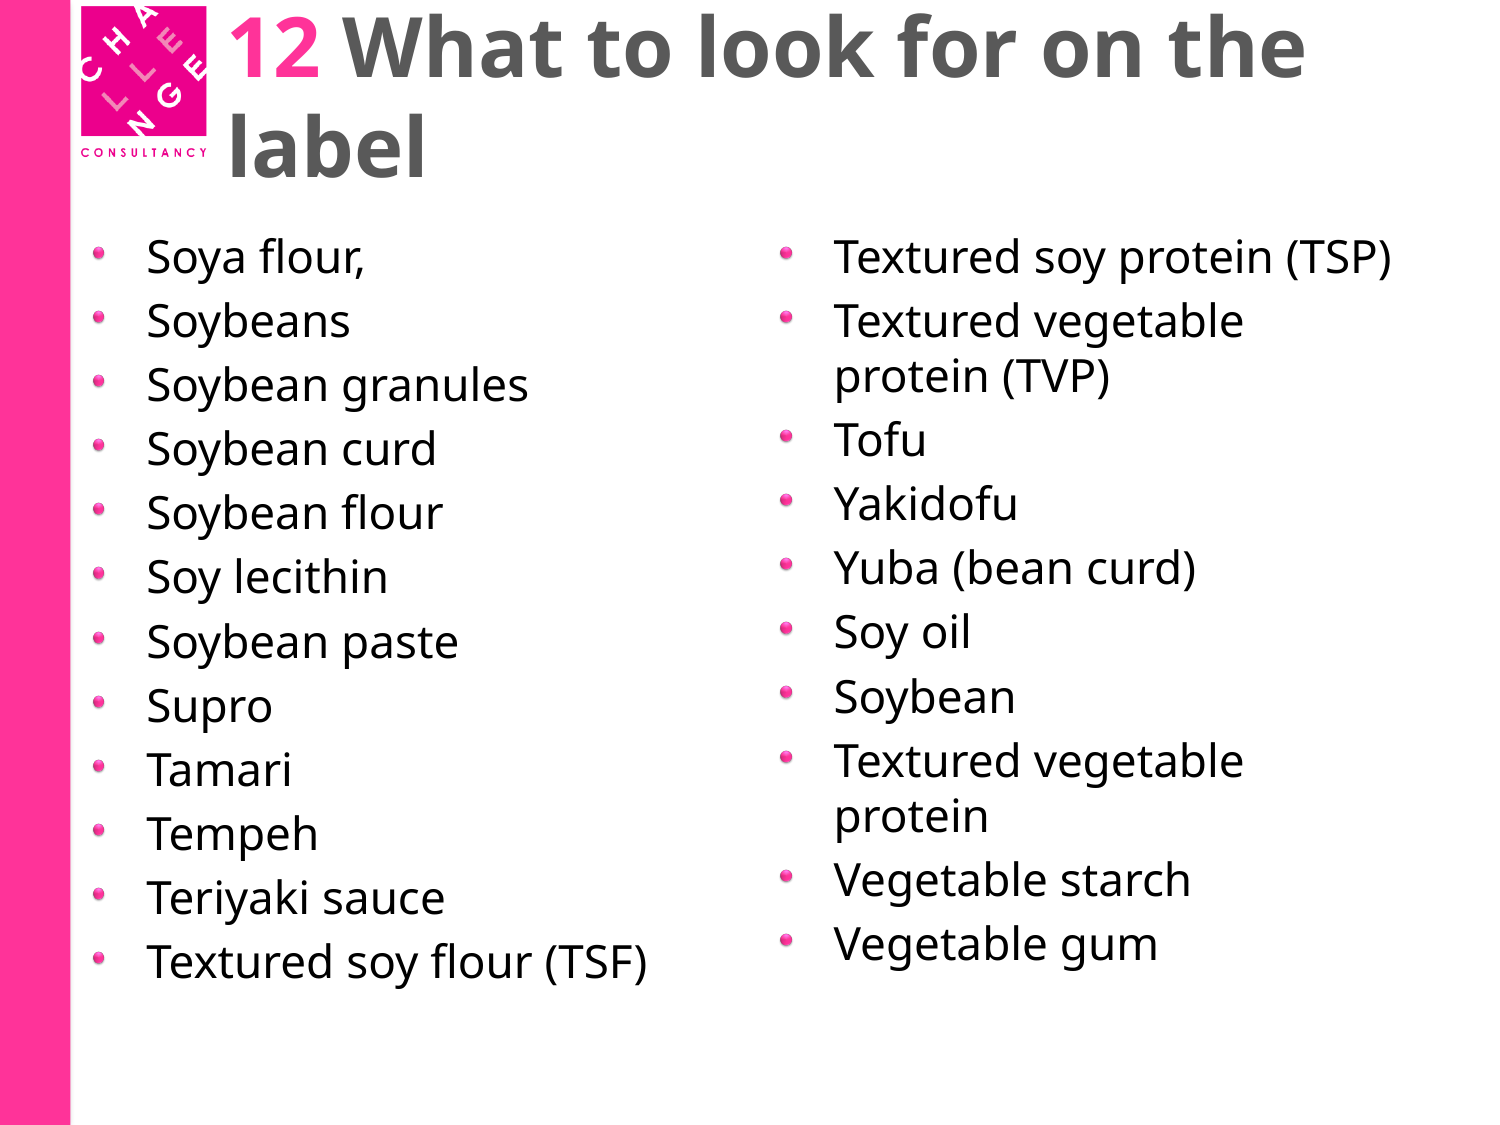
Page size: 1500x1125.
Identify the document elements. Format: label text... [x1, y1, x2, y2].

picture [76, 0, 210, 166]
picture [90, 630, 107, 650]
picture [90, 886, 107, 906]
picture [777, 620, 795, 641]
picture [777, 749, 795, 769]
picture [777, 309, 795, 329]
list Soya flour, Soybeans Soybean granules Soybean curd Soybean flour Soy lecithin Soybean paste Supro Tamari Tempeh Teriyaki sauce Textured soy flour (TSF) [74, 219, 738, 1006]
picture [90, 694, 107, 714]
picture [90, 373, 107, 393]
picture [90, 950, 107, 970]
picture [777, 932, 795, 952]
picture [90, 501, 107, 521]
picture [777, 245, 795, 265]
picture [90, 245, 107, 265]
picture [777, 492, 795, 512]
picture [90, 309, 107, 329]
picture [777, 684, 795, 705]
picture [90, 822, 107, 842]
picture [90, 437, 107, 457]
list Textured soy protein (TSP) Textured vegetable protein (TVP) Tofu Yakidofu Yuba (bean curd) Soy oil Soybean Textured vegetable protein Vegetable starch Vegetable gum [762, 219, 1426, 1006]
picture [777, 556, 795, 576]
title 12 What to look for on the label [210, 0, 1500, 188]
picture [90, 565, 107, 586]
picture [90, 758, 107, 778]
picture [777, 868, 795, 888]
picture [777, 428, 795, 448]
